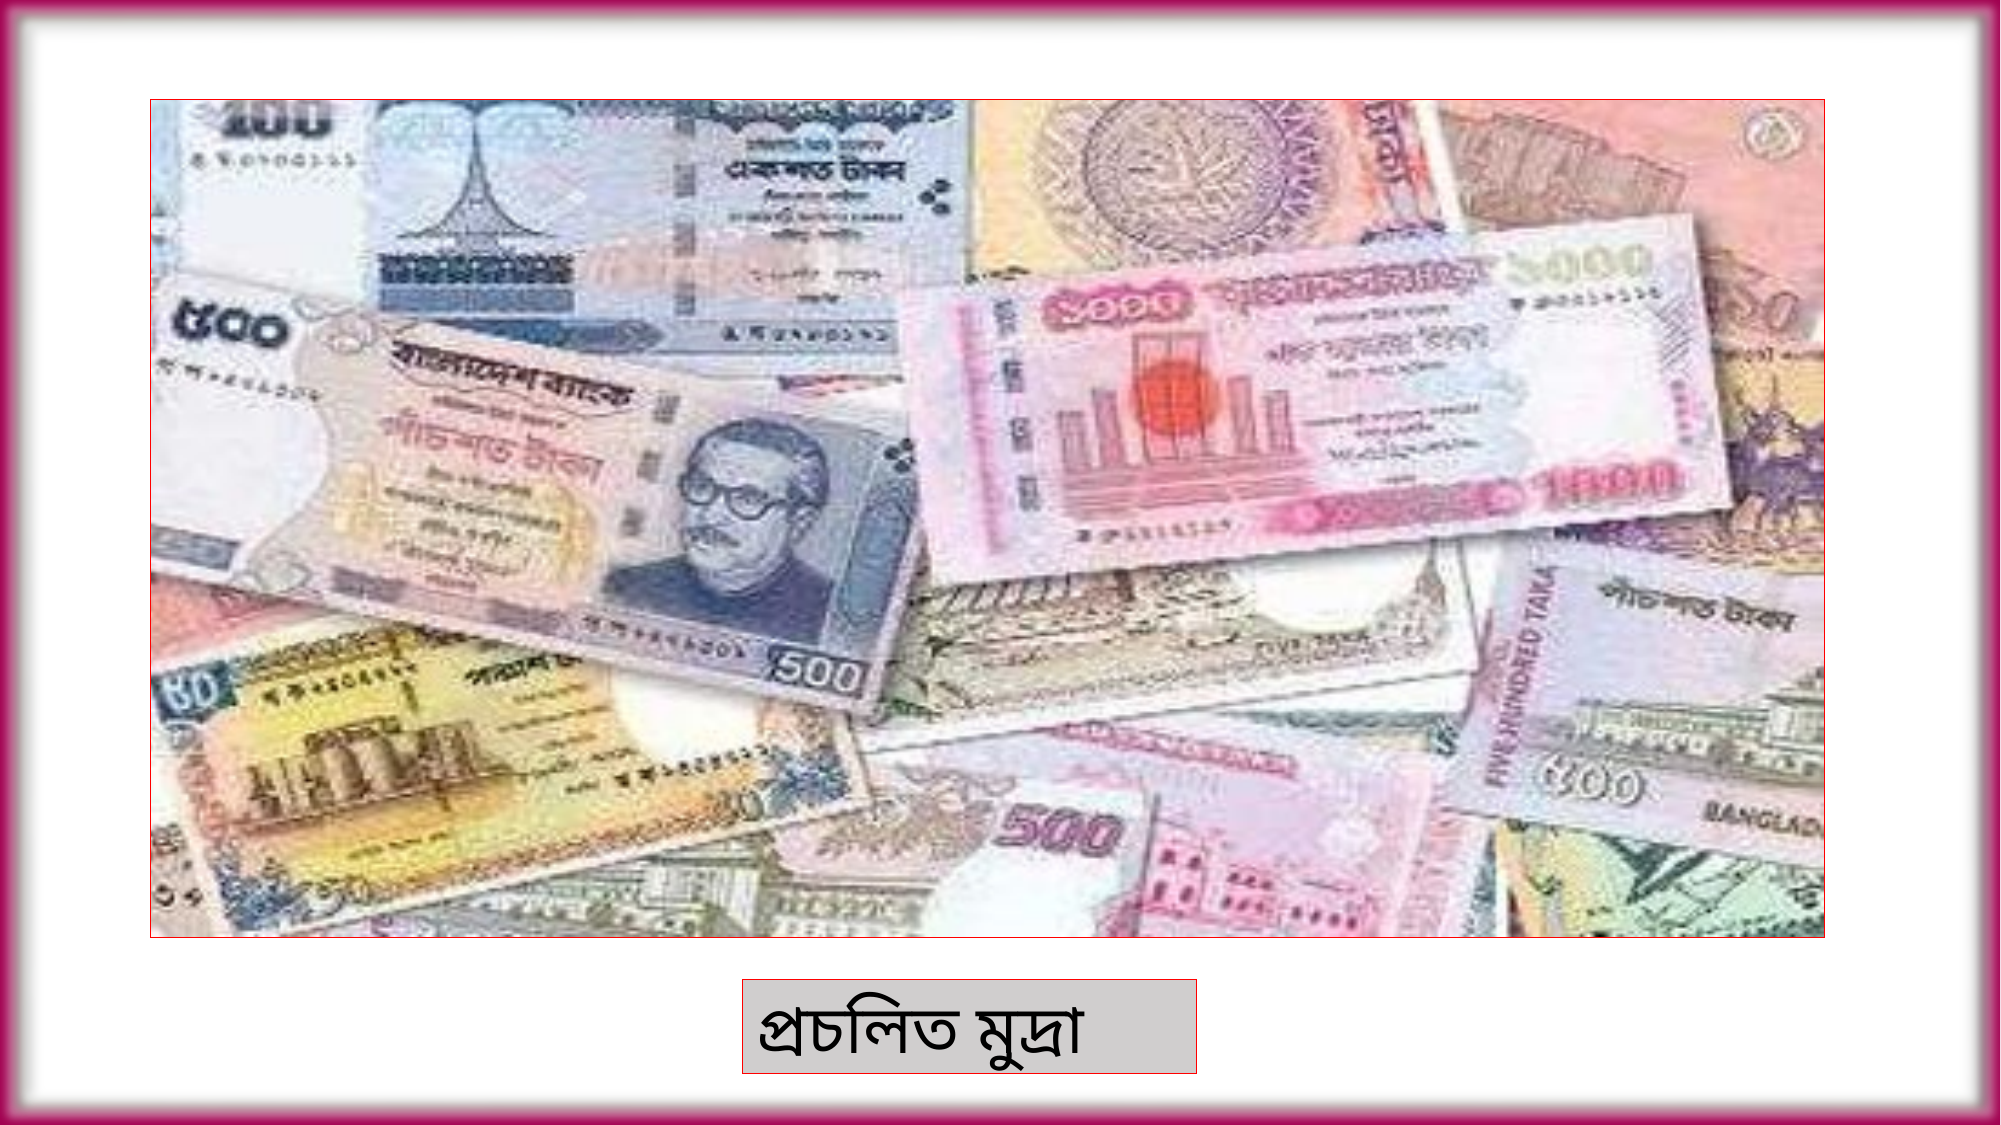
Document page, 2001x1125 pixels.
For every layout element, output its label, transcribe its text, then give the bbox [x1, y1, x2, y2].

picture [0, 0, 2001, 1125]
text_box প্রচলিত মুদ্রা [742, 979, 1197, 1074]
